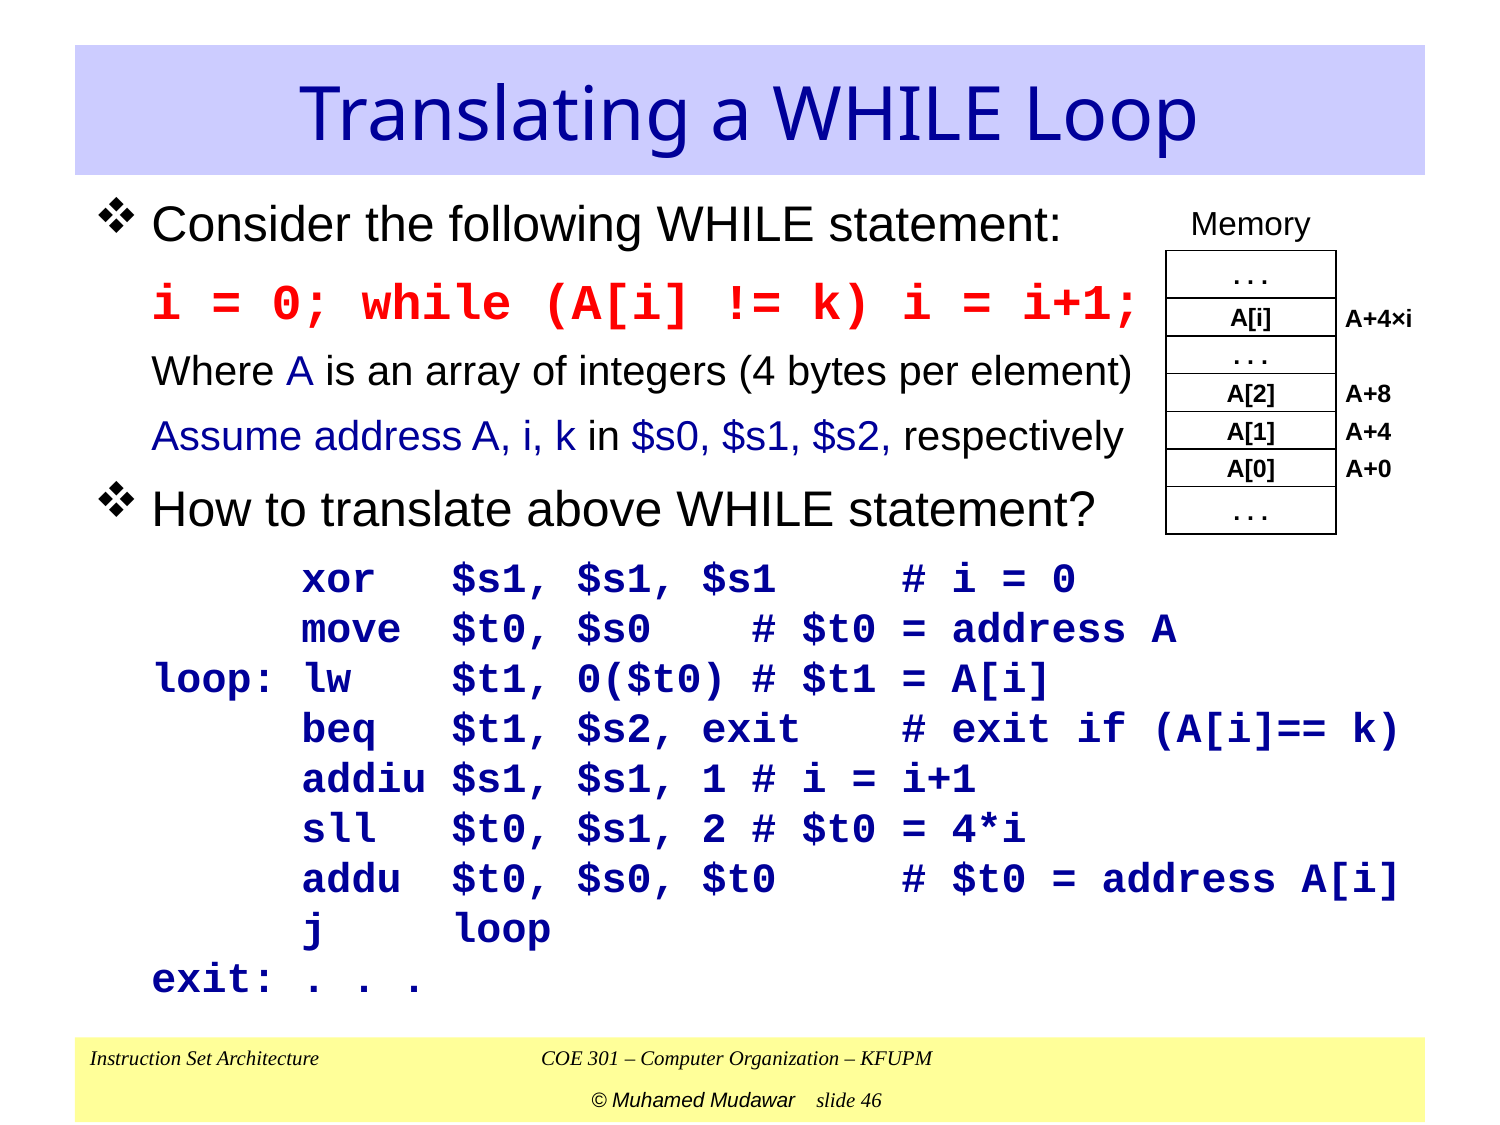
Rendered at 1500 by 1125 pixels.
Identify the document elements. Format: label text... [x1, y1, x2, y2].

list Consider the following WHILE statement: i = 0; while (A[i] != k) i = i+1; Where A is an array of integers (4 bytes per element) Assume address A, i, k in $s0, $s1, $s2, respectively How to translate above WHILE statement? xor $s1, $s1, $s1 # i = 0 move $t0, $s0 # $t0 = address A loop: lw $t1, 0($t0) # $t1 = A[i] beq $t1, $s2, exit # exit if (A[i]== k) addiu $s1, $s1, 1 # i = i+1 sll $t0, $s1, 2 # $t0 = 4*i addu $t0, $s0, $t0 # $t0 = address A[i] j loop exit: . . . [79, 184, 1421, 1026]
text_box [1165, 203, 1422, 535]
title Translating a WHILE Loop [75, 45, 1425, 175]
